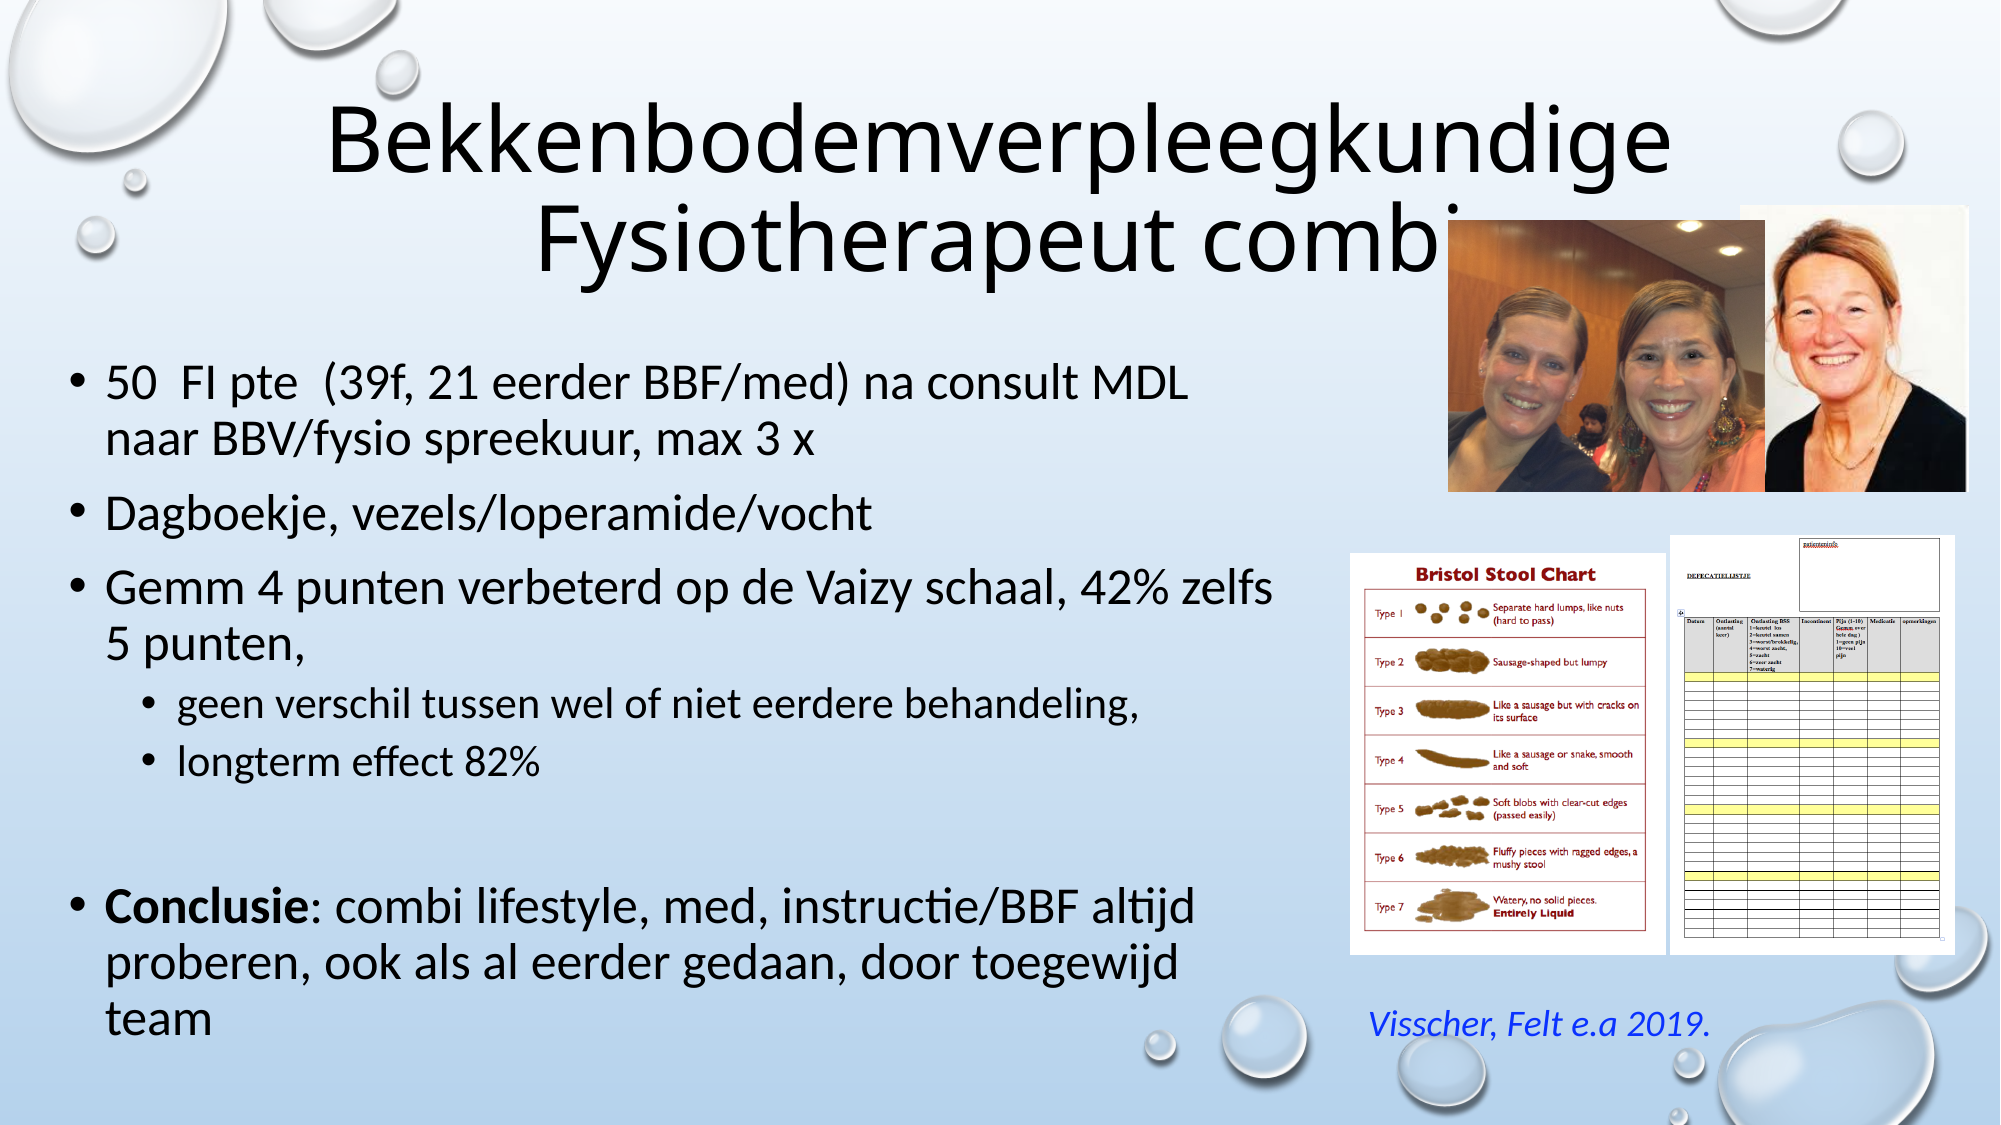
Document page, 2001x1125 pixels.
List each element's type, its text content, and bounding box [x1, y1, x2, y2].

title Bekkenbodemverpleegkundige Fysiotherapeut combi [137, 83, 1863, 301]
list 50 FI pte (39f, 21 eerder BBF/med) na consult MDL naar BBV/fysio spreekuur, max 3 x Dagboekje, vezels/loperamide/vocht Gemm 4 punten verbeterd op de Vaizy schaal, 42% zelfs 5 punten, geen verschil tussen wel of niet eerdere behandeling, longterm effect 82% Conclusie: combi lifestyle, med, instructie/BBF altijd proberen, ook als al eerder gedaan, door toegewijd team [53, 347, 1303, 1062]
text_box Visscher, Felt e.a 2019. [1353, 991, 1728, 1051]
picture [0, 0, 2000, 1125]
